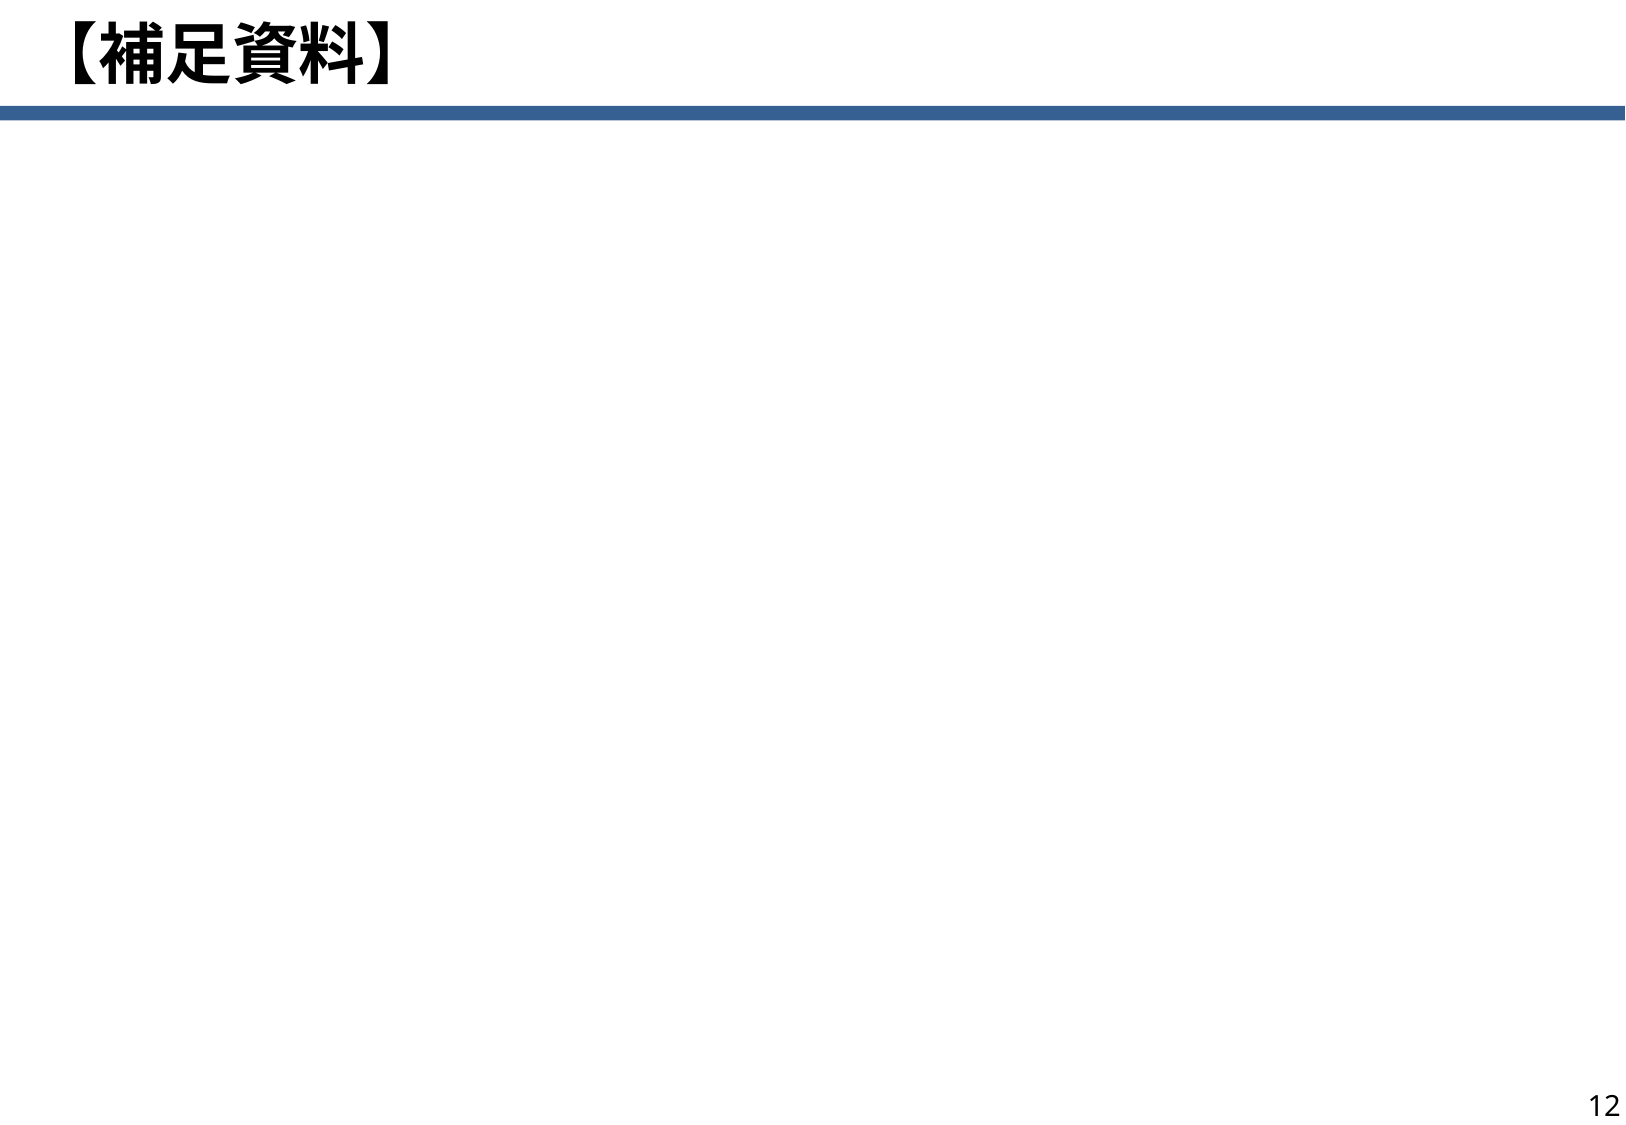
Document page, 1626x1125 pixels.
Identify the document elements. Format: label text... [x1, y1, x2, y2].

title 【補足資料】 [31, 12, 1578, 92]
text_box 11 [1533, 1087, 1621, 1125]
